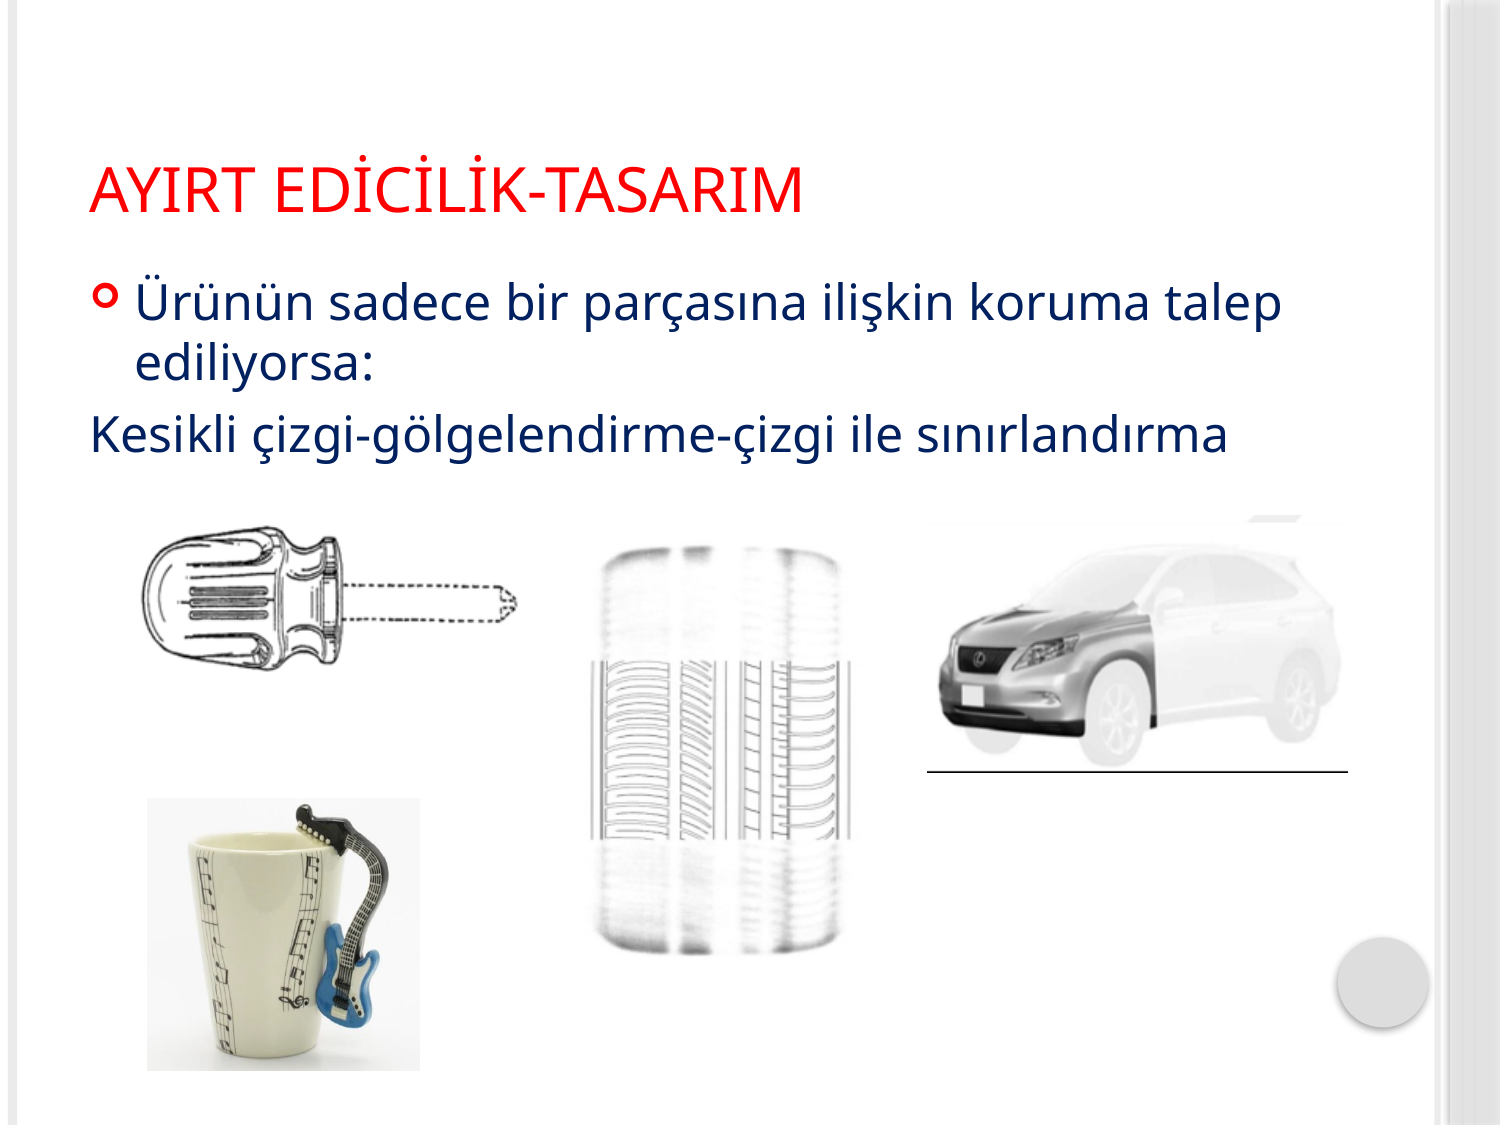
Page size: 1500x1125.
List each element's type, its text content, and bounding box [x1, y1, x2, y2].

picture [135, 514, 524, 679]
picture [572, 533, 877, 968]
picture [147, 798, 420, 1071]
list Ürünün sadece bir parçasına ilişkin koruma talep ediliyorsa: Kesikli çizgi-gölgelendirme-çizgi ile sınırlandırma [75, 262, 1300, 1062]
title Ayırt Edicilik-Tasarım [75, 45, 1300, 233]
picture [926, 514, 1348, 774]
